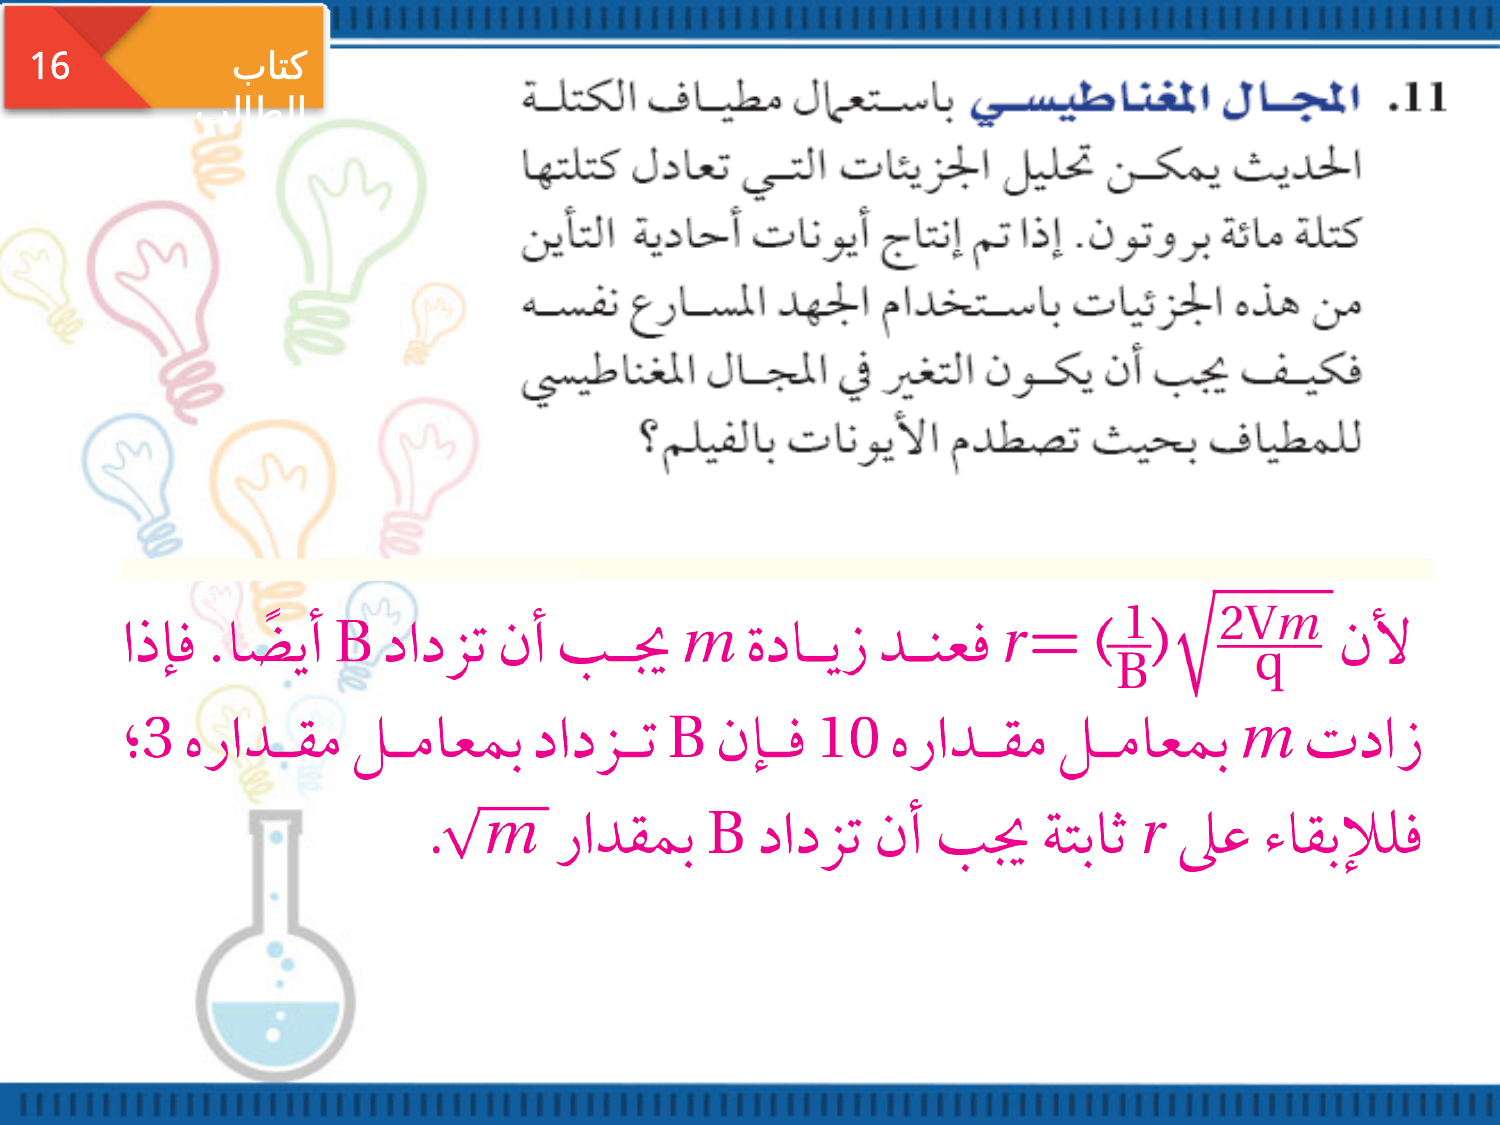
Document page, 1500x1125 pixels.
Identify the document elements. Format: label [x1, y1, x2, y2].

text_box [0, 0, 336, 125]
picture [0, 0, 1500, 1125]
